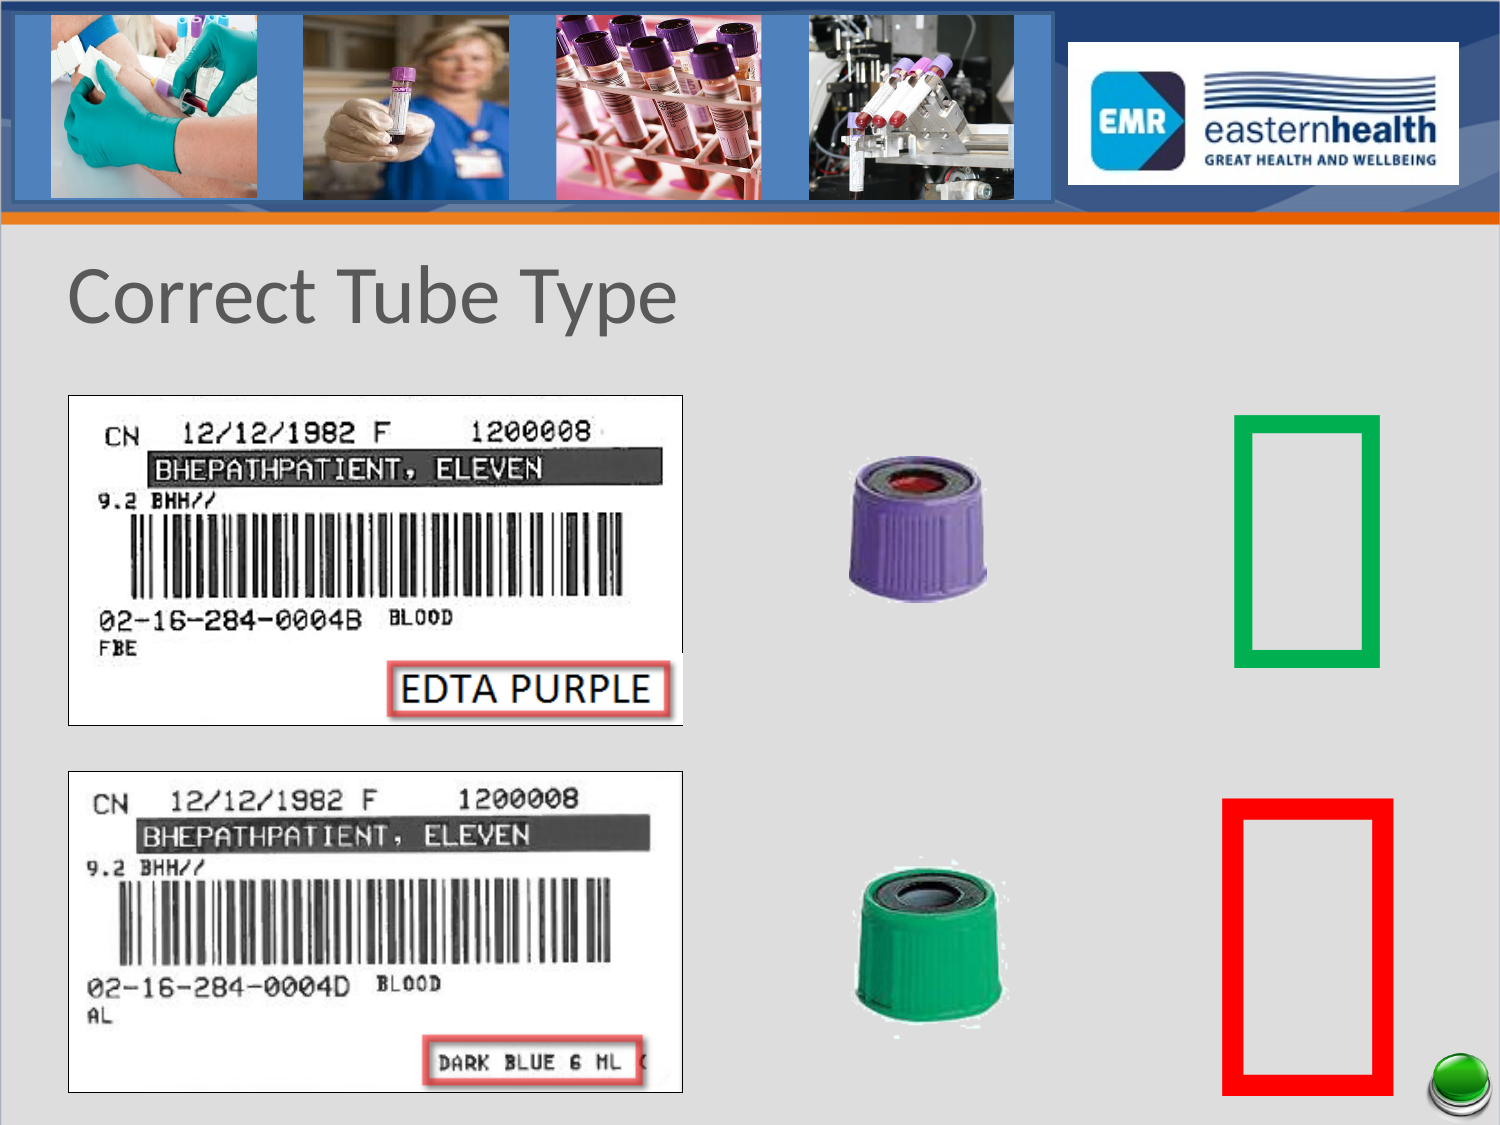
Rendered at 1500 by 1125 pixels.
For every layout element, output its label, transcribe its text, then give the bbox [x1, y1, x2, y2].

picture [0, 0, 1500, 1125]
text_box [383, 306, 1465, 752]
text_box Correct Tube Type [53, 232, 1188, 348]
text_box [13, 12, 1054, 203]
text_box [68, 771, 1022, 1094]
text_box  [1168, 760, 1449, 1125]
